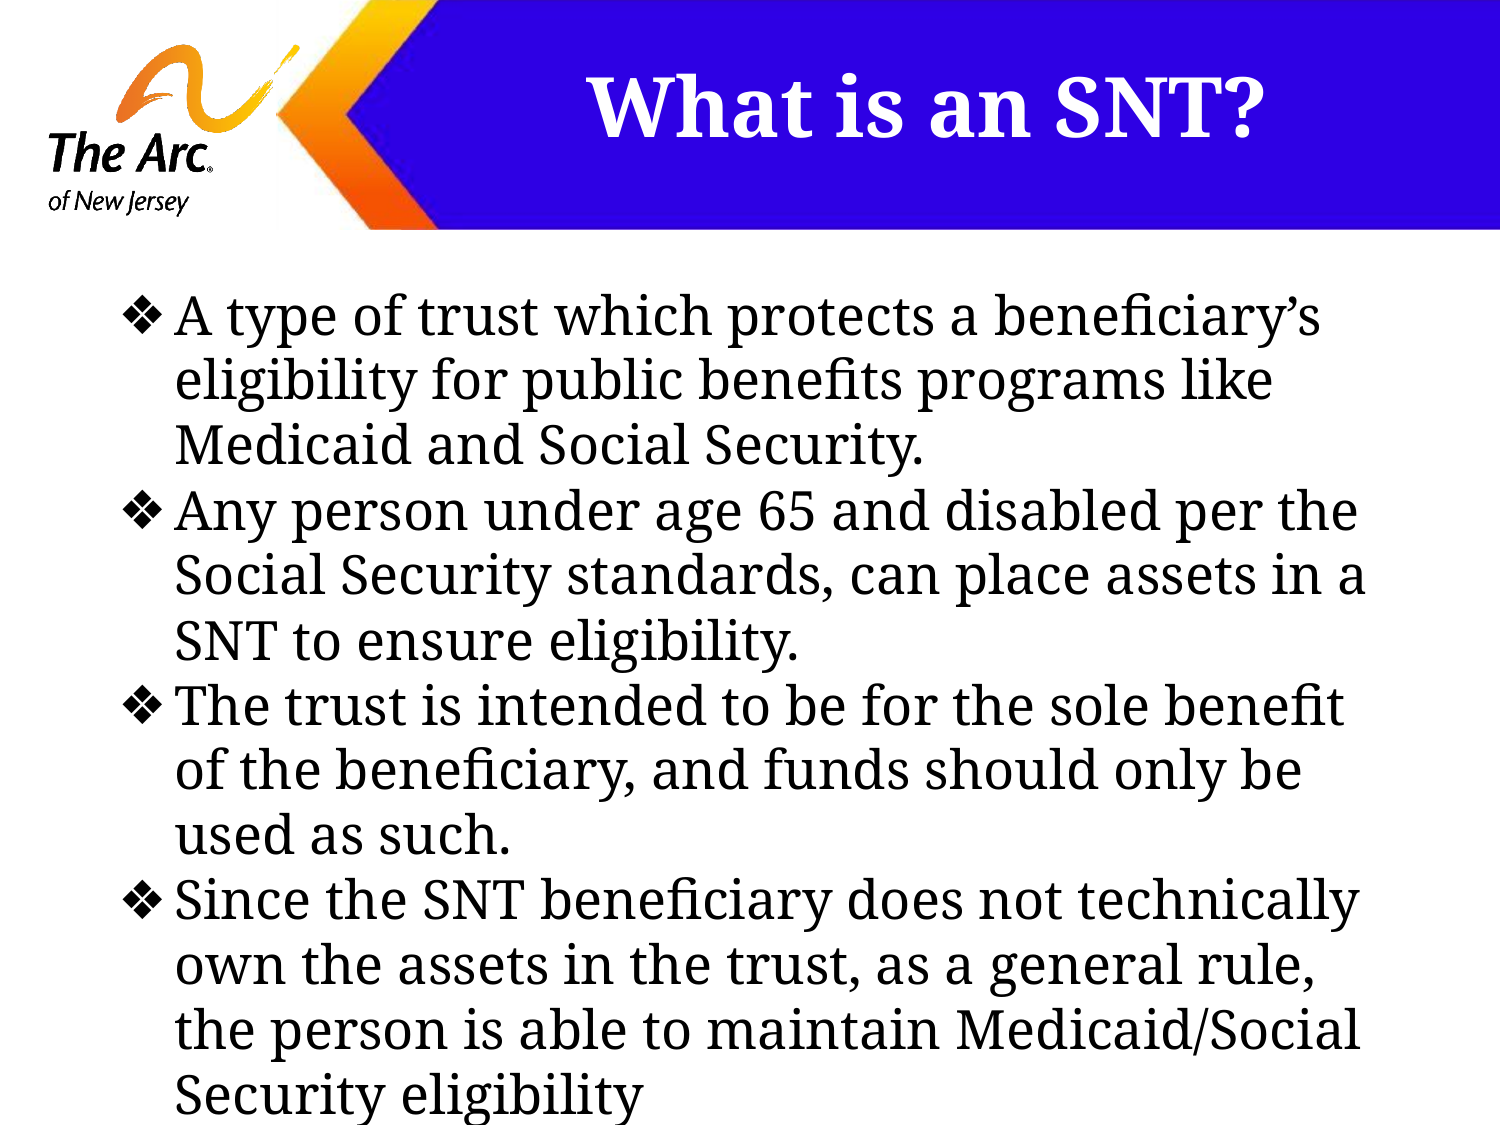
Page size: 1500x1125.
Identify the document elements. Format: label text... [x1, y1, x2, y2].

list A type of trust which protects a beneficiary’s eligibility for public benefits programs like Medicaid and Social Security. Any person under age 65 and disabled per the Social Security standards, can place assets in a SNT to ensure eligibility. The trust is intended to be for the sole benefit of the beneficiary, and funds should only be used as such. Since the SNT beneficiary does not technically own the assets in the trust, as a general rule, the person is able to maintain Medicaid/Social Security eligibility [103, 273, 1397, 1014]
picture [12, 0, 1500, 230]
title What is an SNT? [449, 57, 1406, 210]
